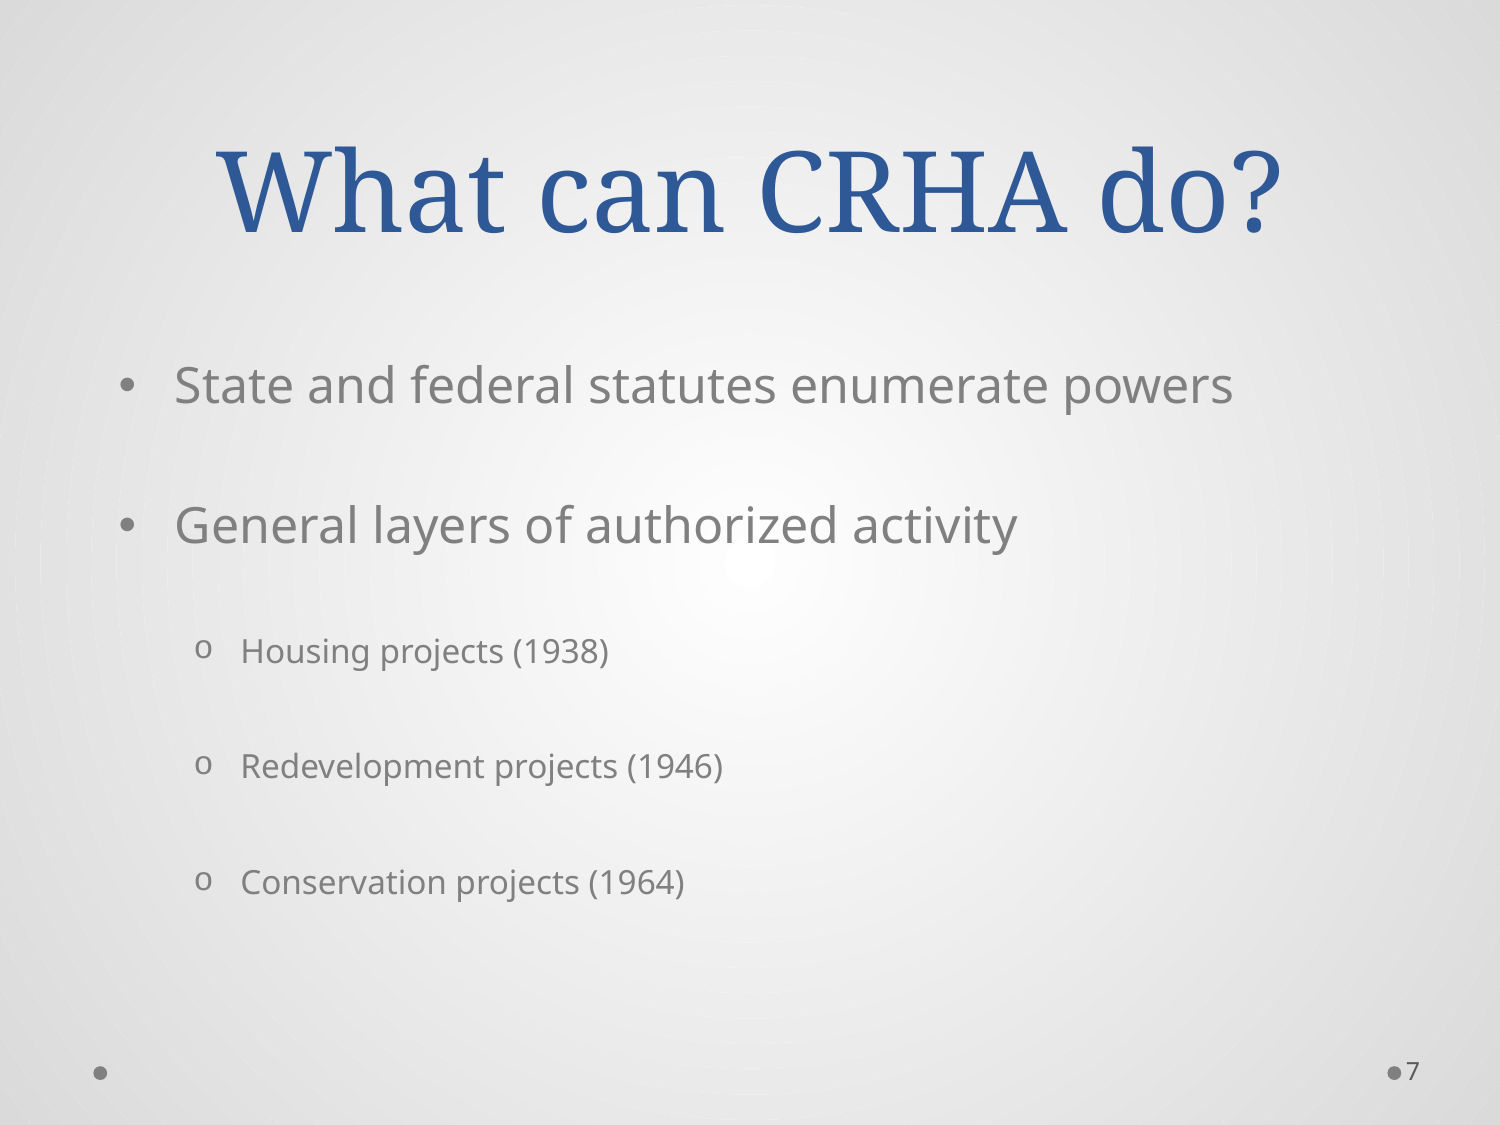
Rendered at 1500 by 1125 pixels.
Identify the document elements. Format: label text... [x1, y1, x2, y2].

list State and federal statutes enumerate powers General layers of authorized activity Housing projects (1938) Redevelopment projects (1946) Conservation projects (1964) [103, 296, 1454, 1039]
title What can CRHA do? [75, 0, 1425, 263]
slide_number 7 [1401, 1042, 1494, 1103]
